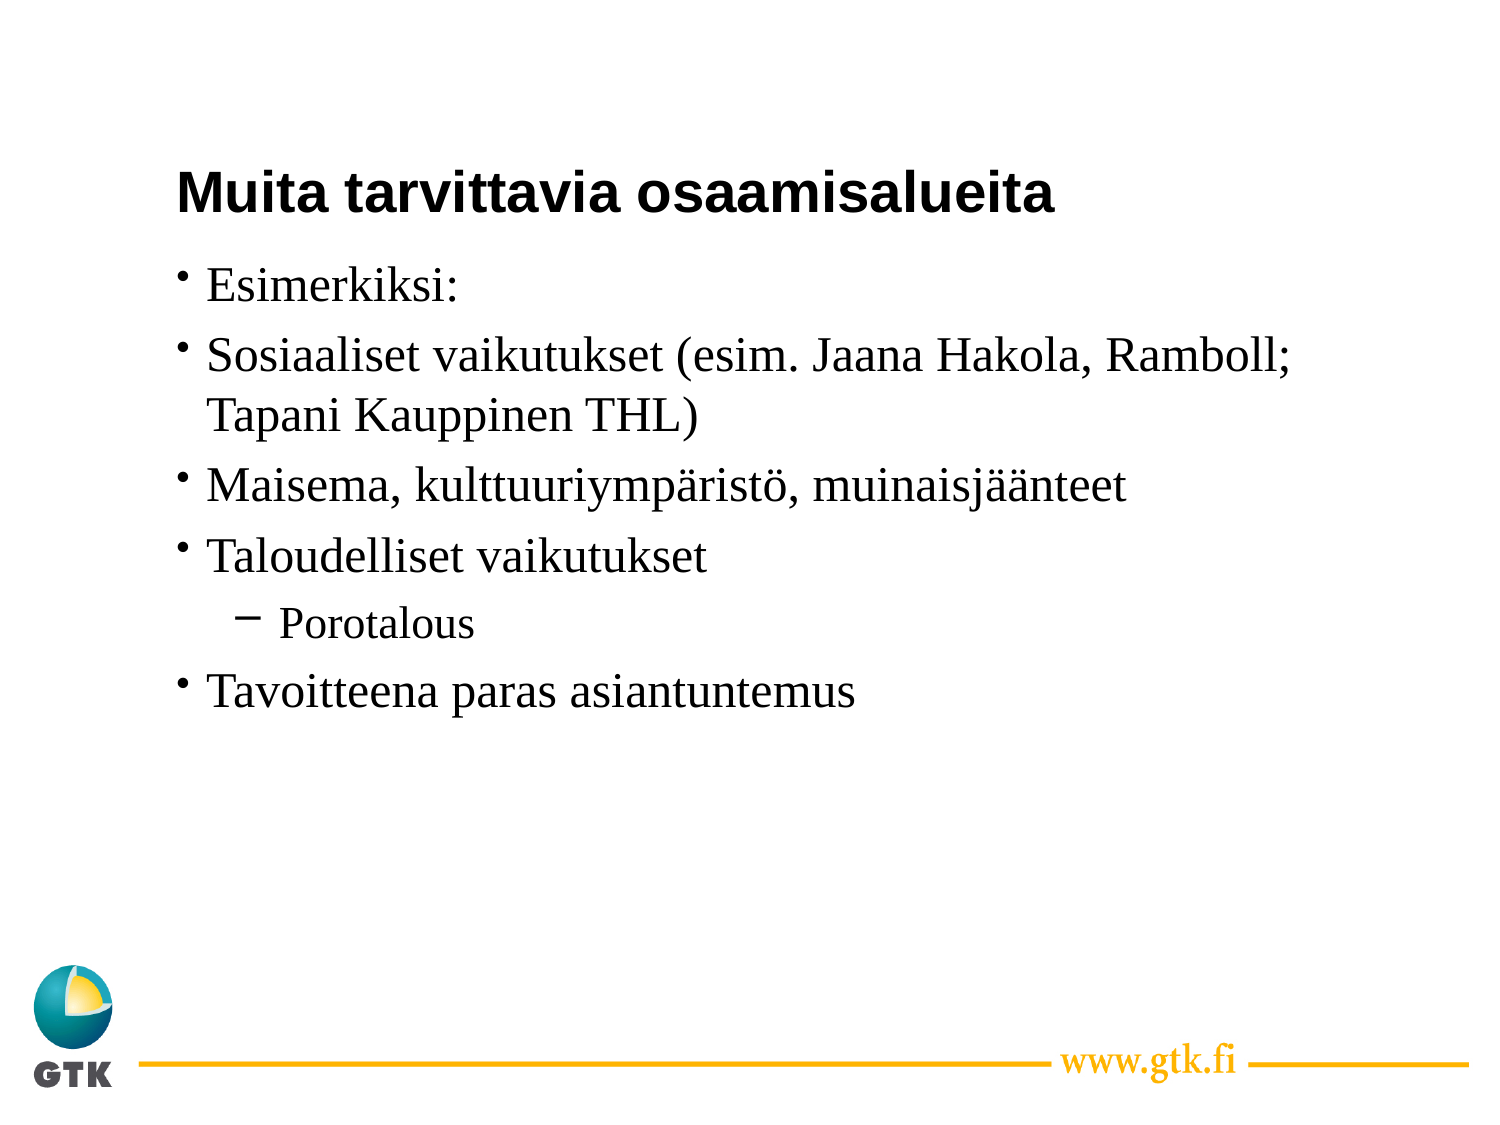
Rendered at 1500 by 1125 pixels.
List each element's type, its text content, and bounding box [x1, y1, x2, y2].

title Muita tarvittavia osaamisalueita [161, 31, 1448, 232]
picture [131, 1032, 1478, 1092]
picture [28, 952, 118, 1094]
list Esimerkiksi: Sosiaaliset vaikutukset (esim. Jaana Hakola, Ramboll; Tapani Kauppinen THL) Maisema, kulttuuriympäristö, muinaisjäänteet Taloudelliset vaikutukset Porotalous Tavoitteena paras asiantuntemus [161, 243, 1448, 1000]
